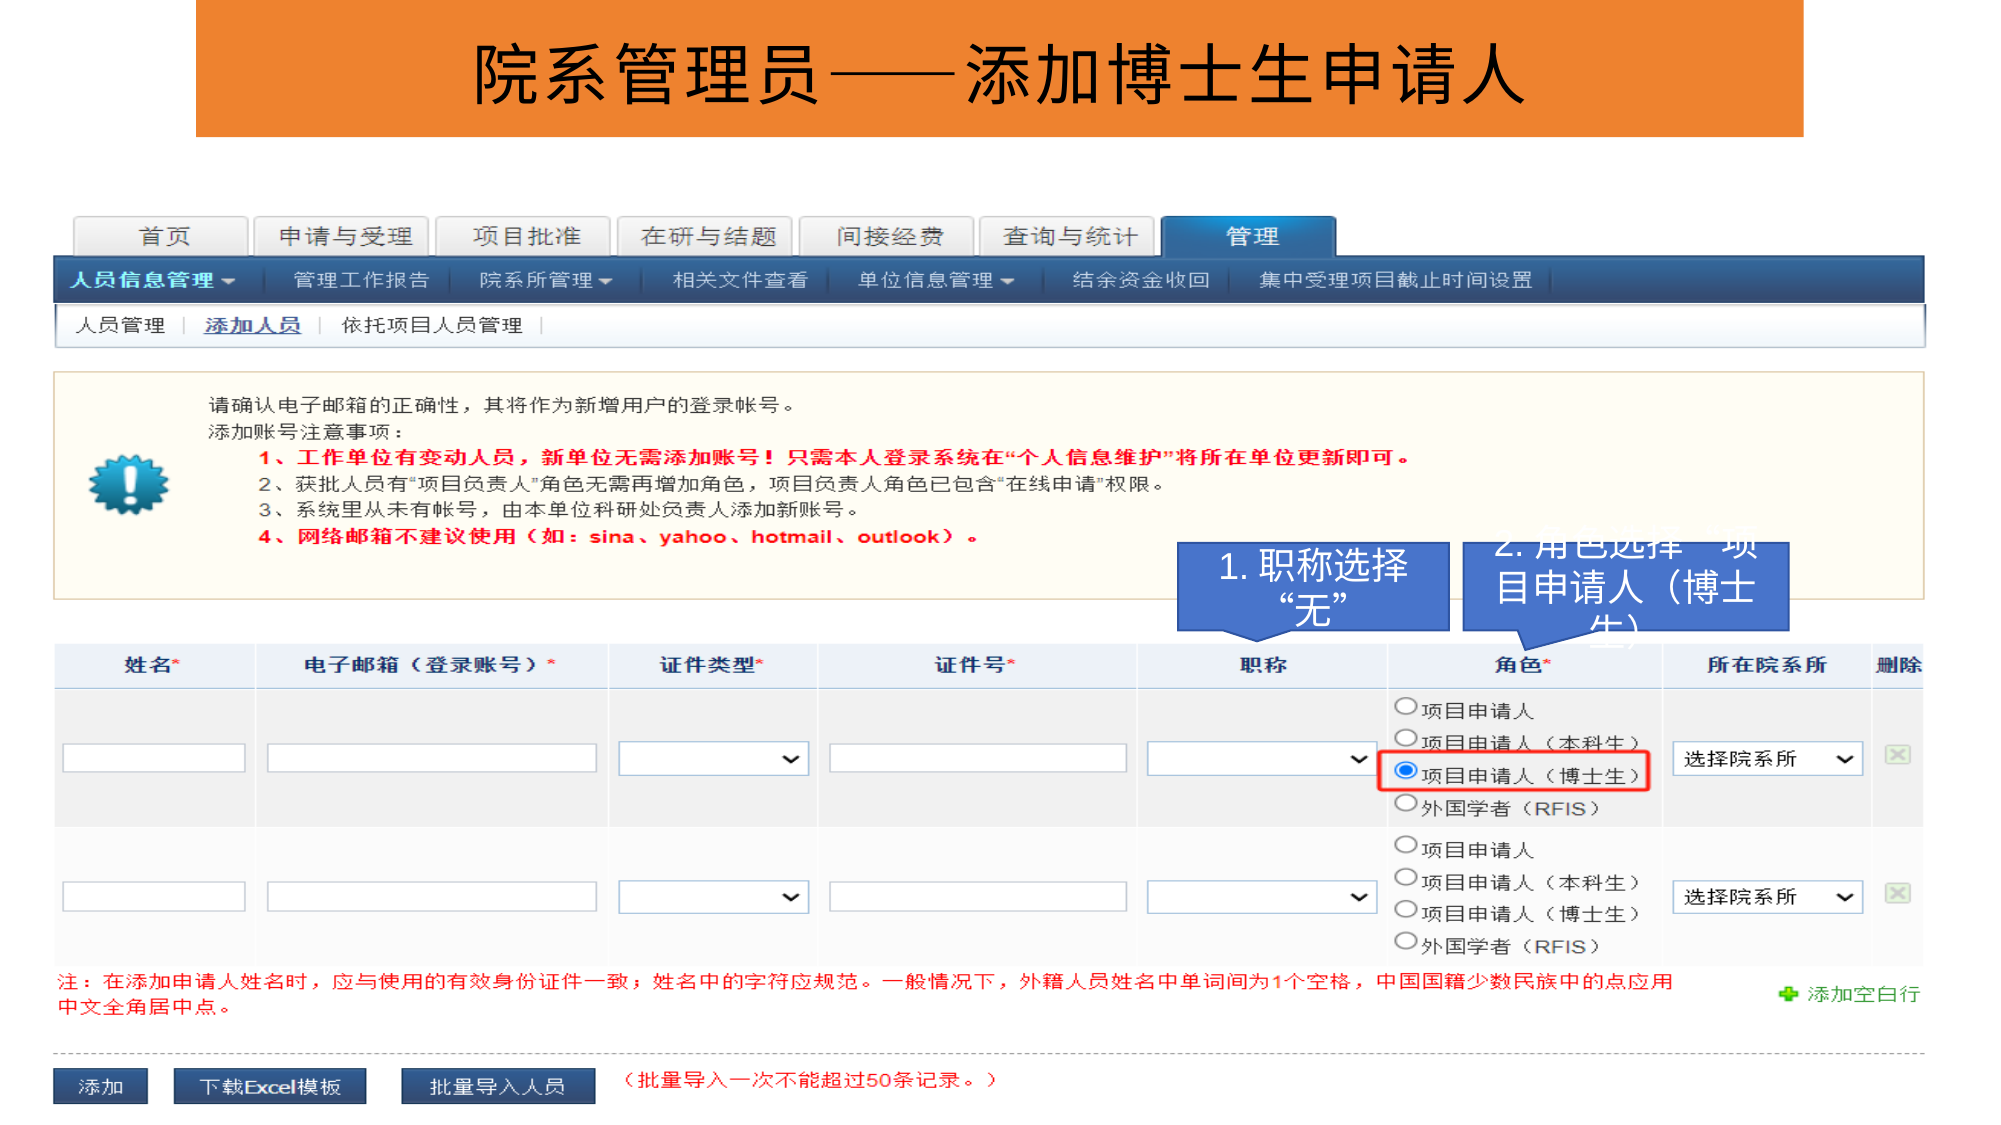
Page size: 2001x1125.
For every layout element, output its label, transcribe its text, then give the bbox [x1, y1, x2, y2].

picture [0, 193, 1986, 1125]
subtitle 院系管理员——添加博士生申请人 [196, 0, 1804, 138]
